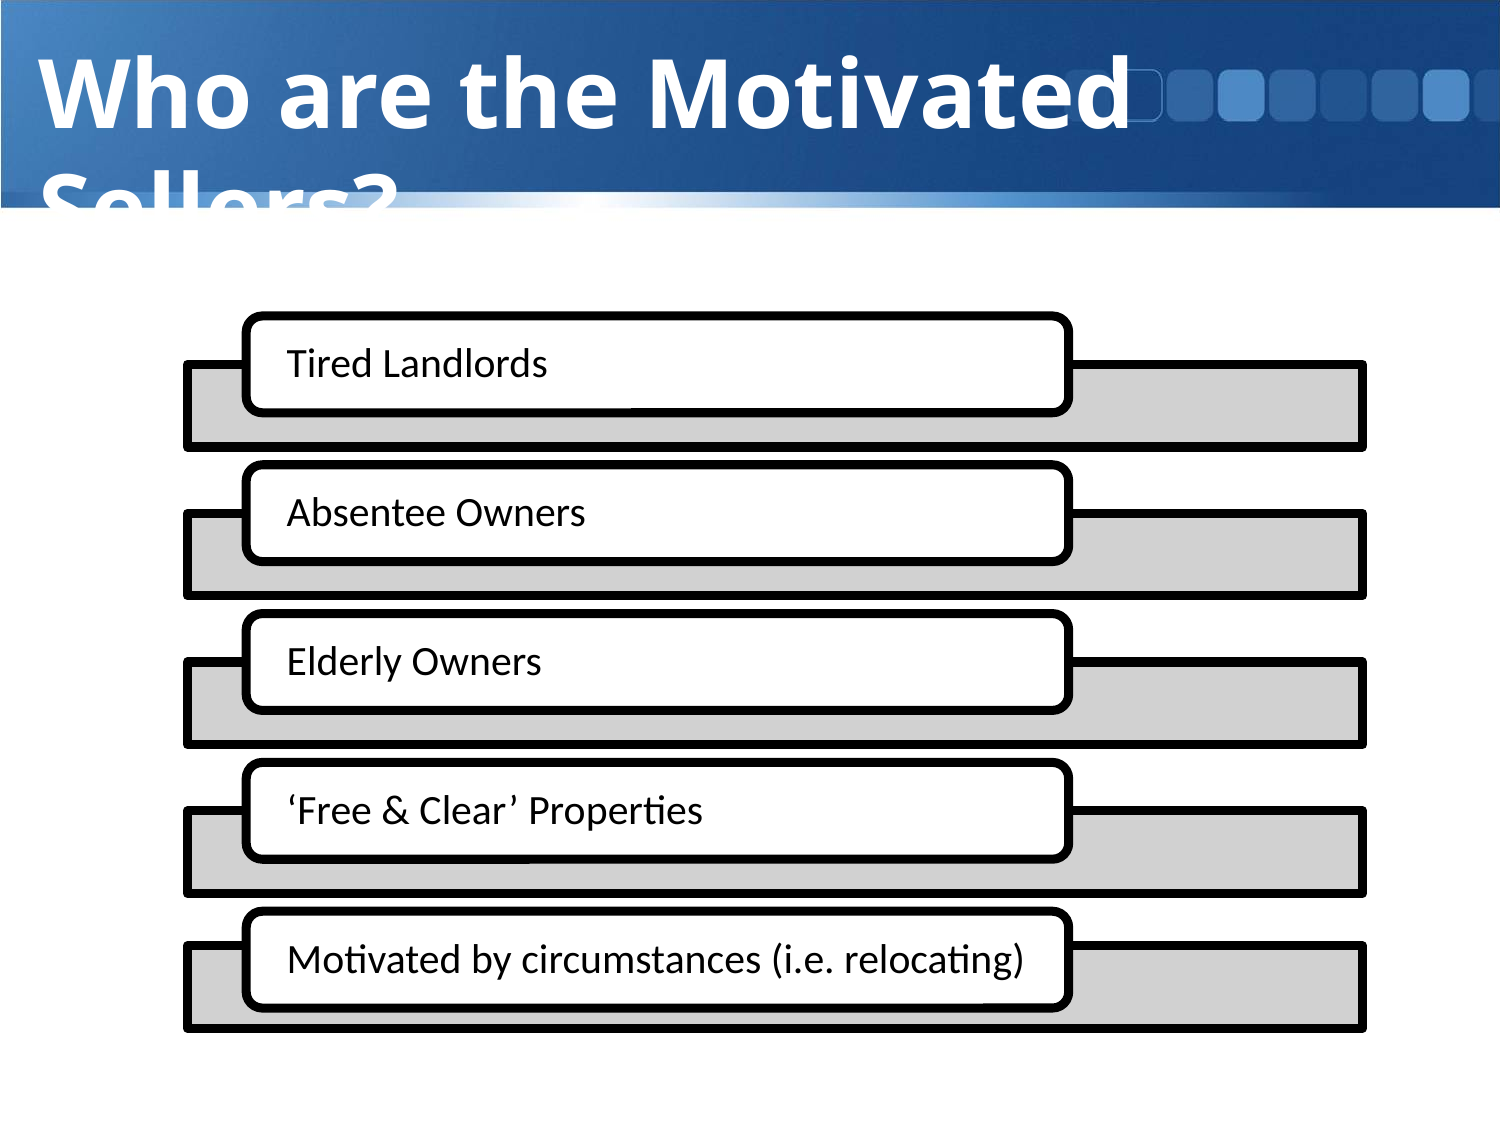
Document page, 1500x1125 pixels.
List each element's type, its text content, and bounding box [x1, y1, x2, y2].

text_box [187, 274, 1363, 1084]
picture [0, 0, 1500, 1125]
text_box Who are the Motivated Sellers? [23, 24, 1499, 270]
